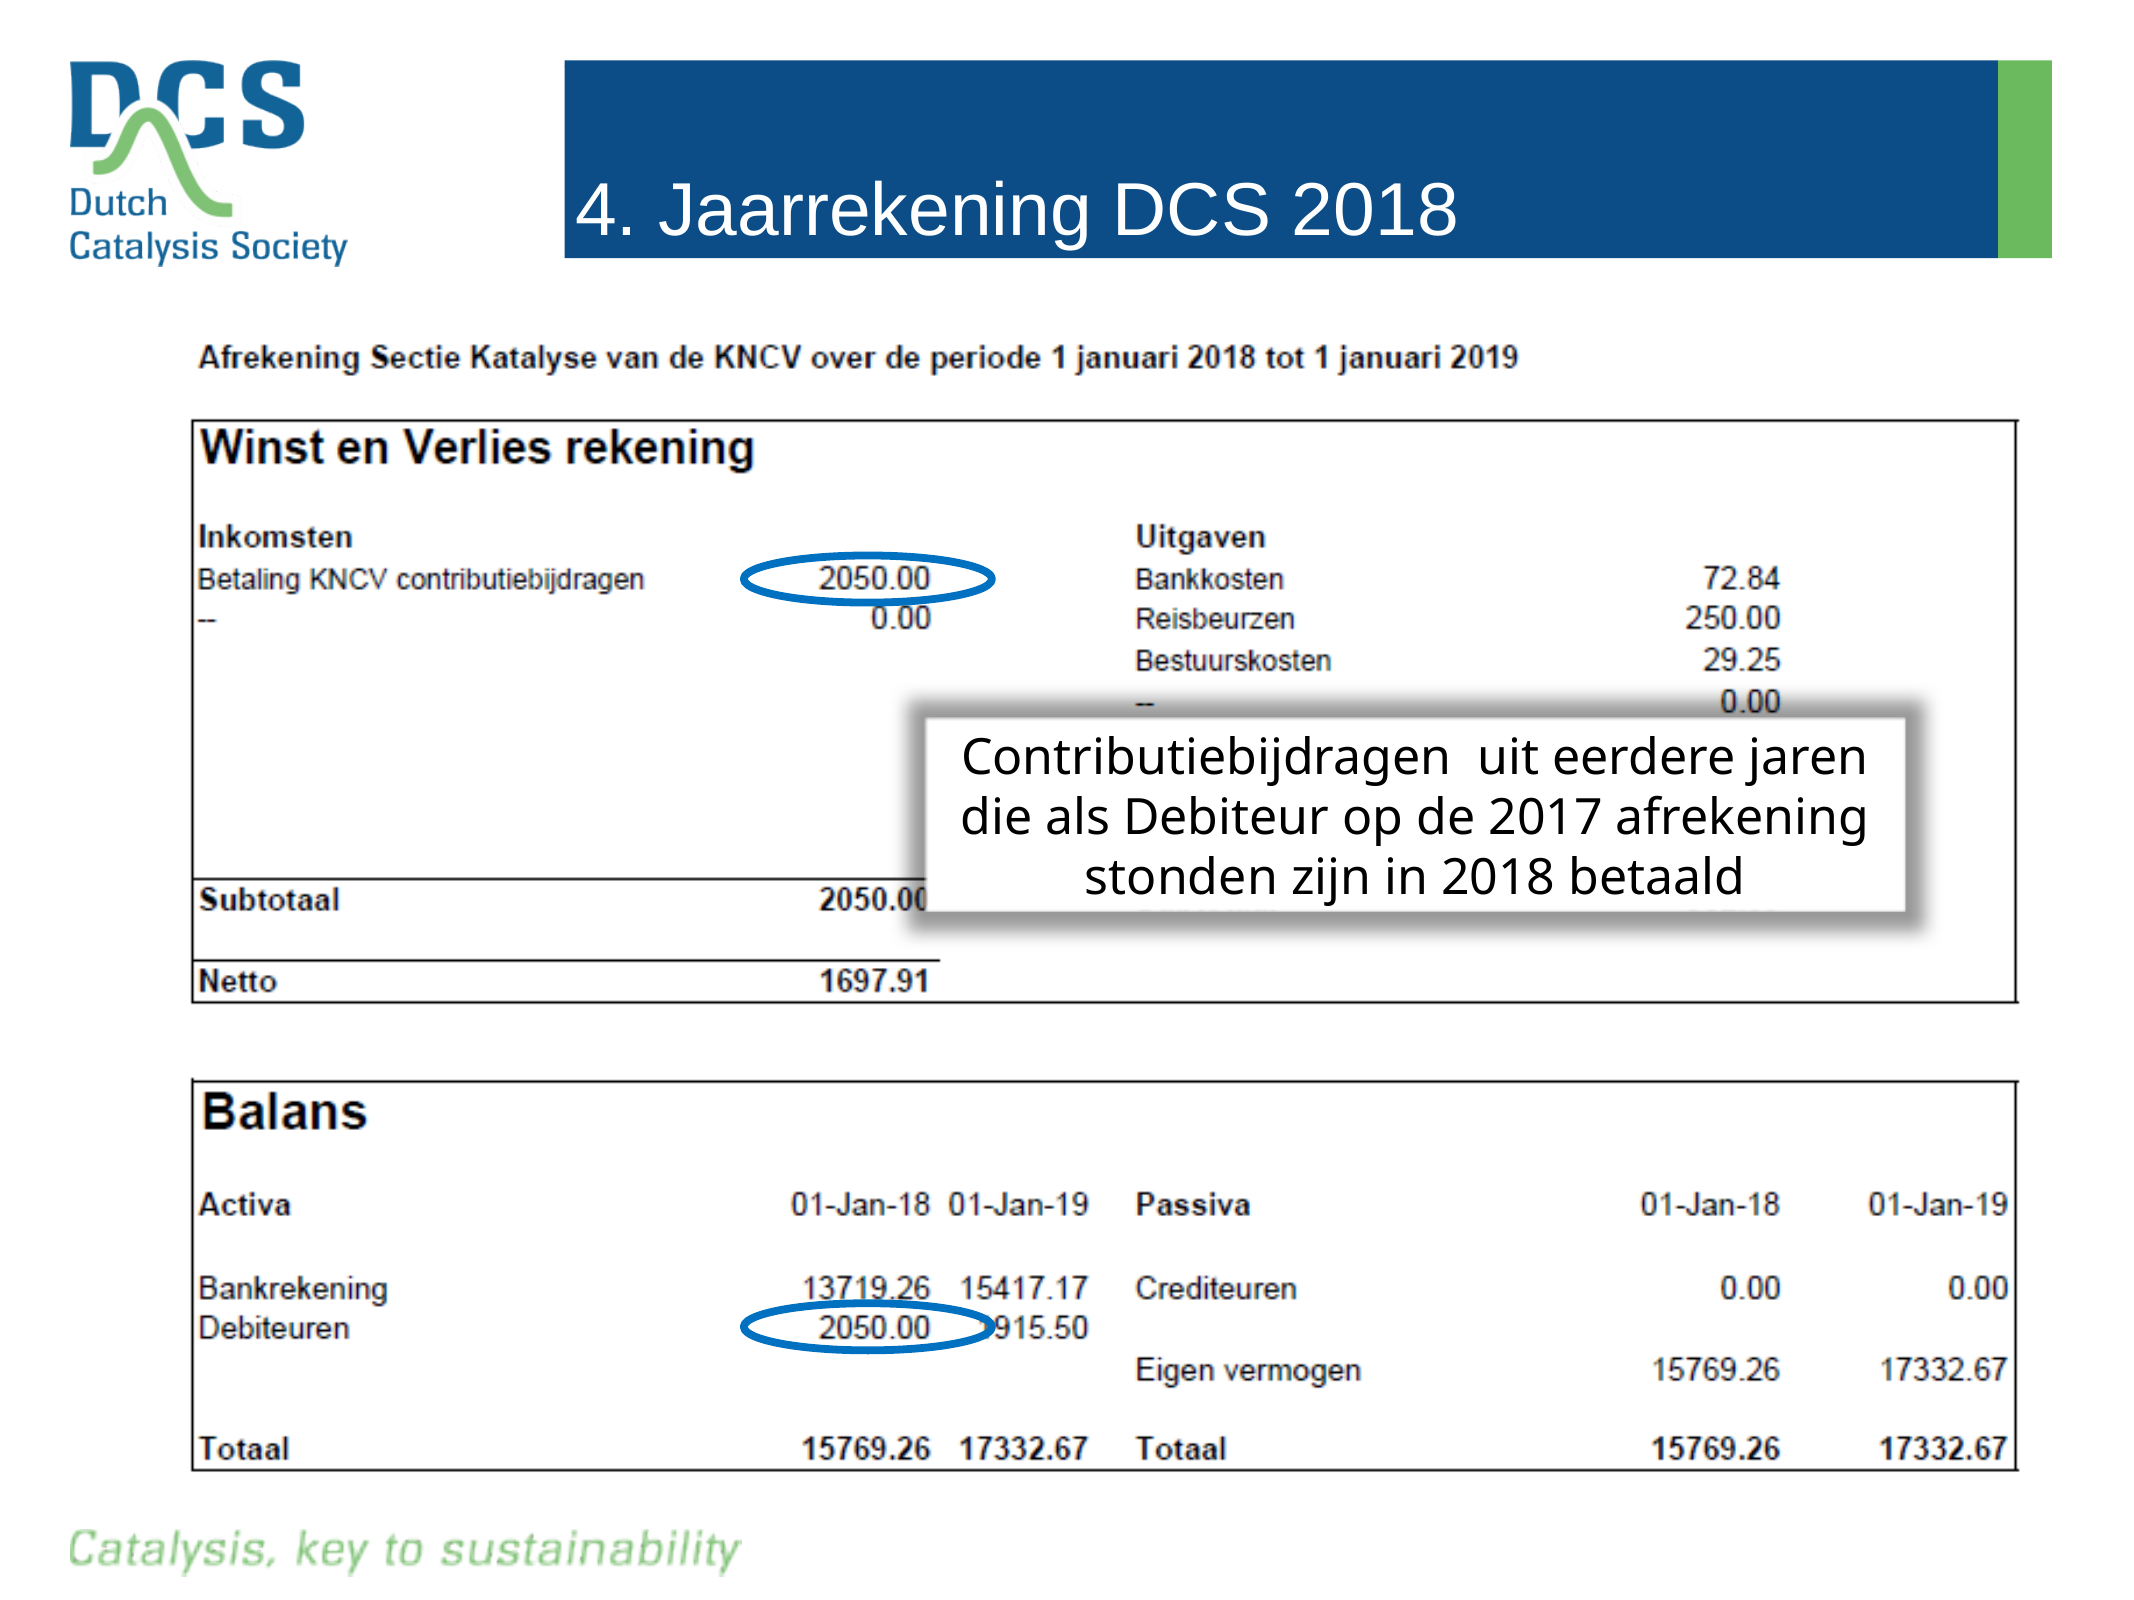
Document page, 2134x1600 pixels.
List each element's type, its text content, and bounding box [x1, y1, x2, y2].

picture [178, 320, 2036, 1486]
text_box [564, 60, 1998, 259]
text_box 4. Jaarrekening DCS 2018 [575, 154, 1848, 257]
picture [70, 1528, 742, 1578]
picture [70, 59, 349, 267]
text_box [1998, 60, 2052, 259]
